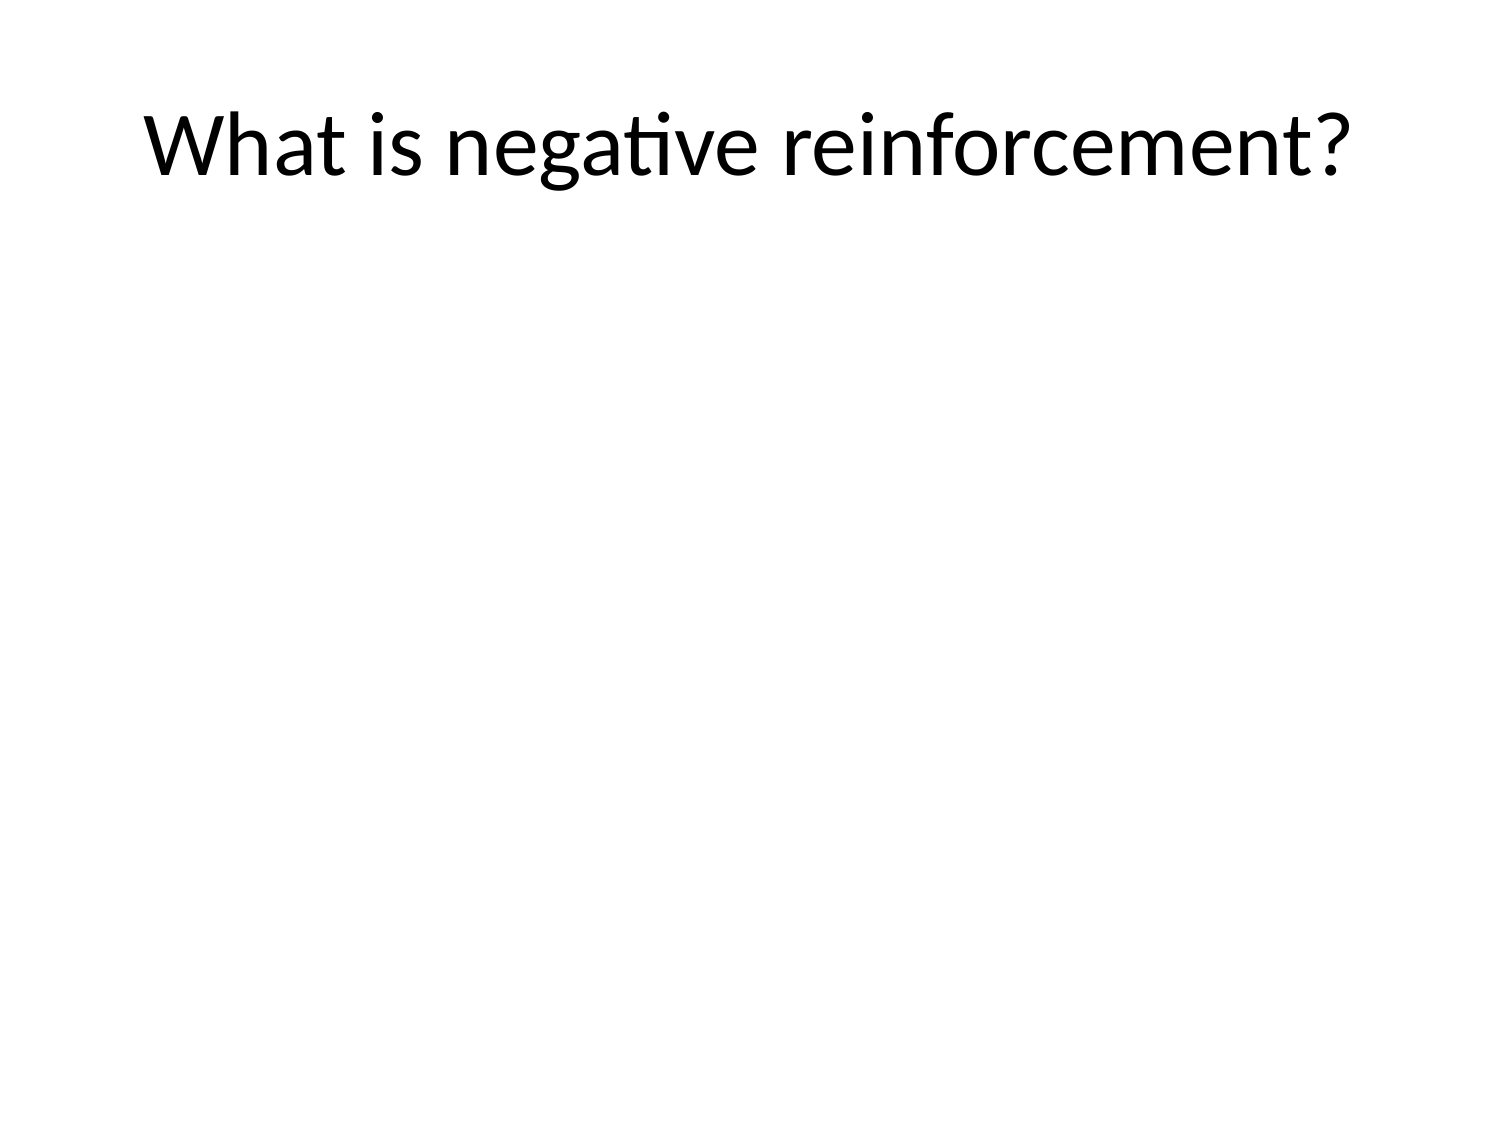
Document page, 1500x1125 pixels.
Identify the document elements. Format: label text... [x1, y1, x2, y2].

title What is negative reinforcement? [75, 45, 1425, 233]
